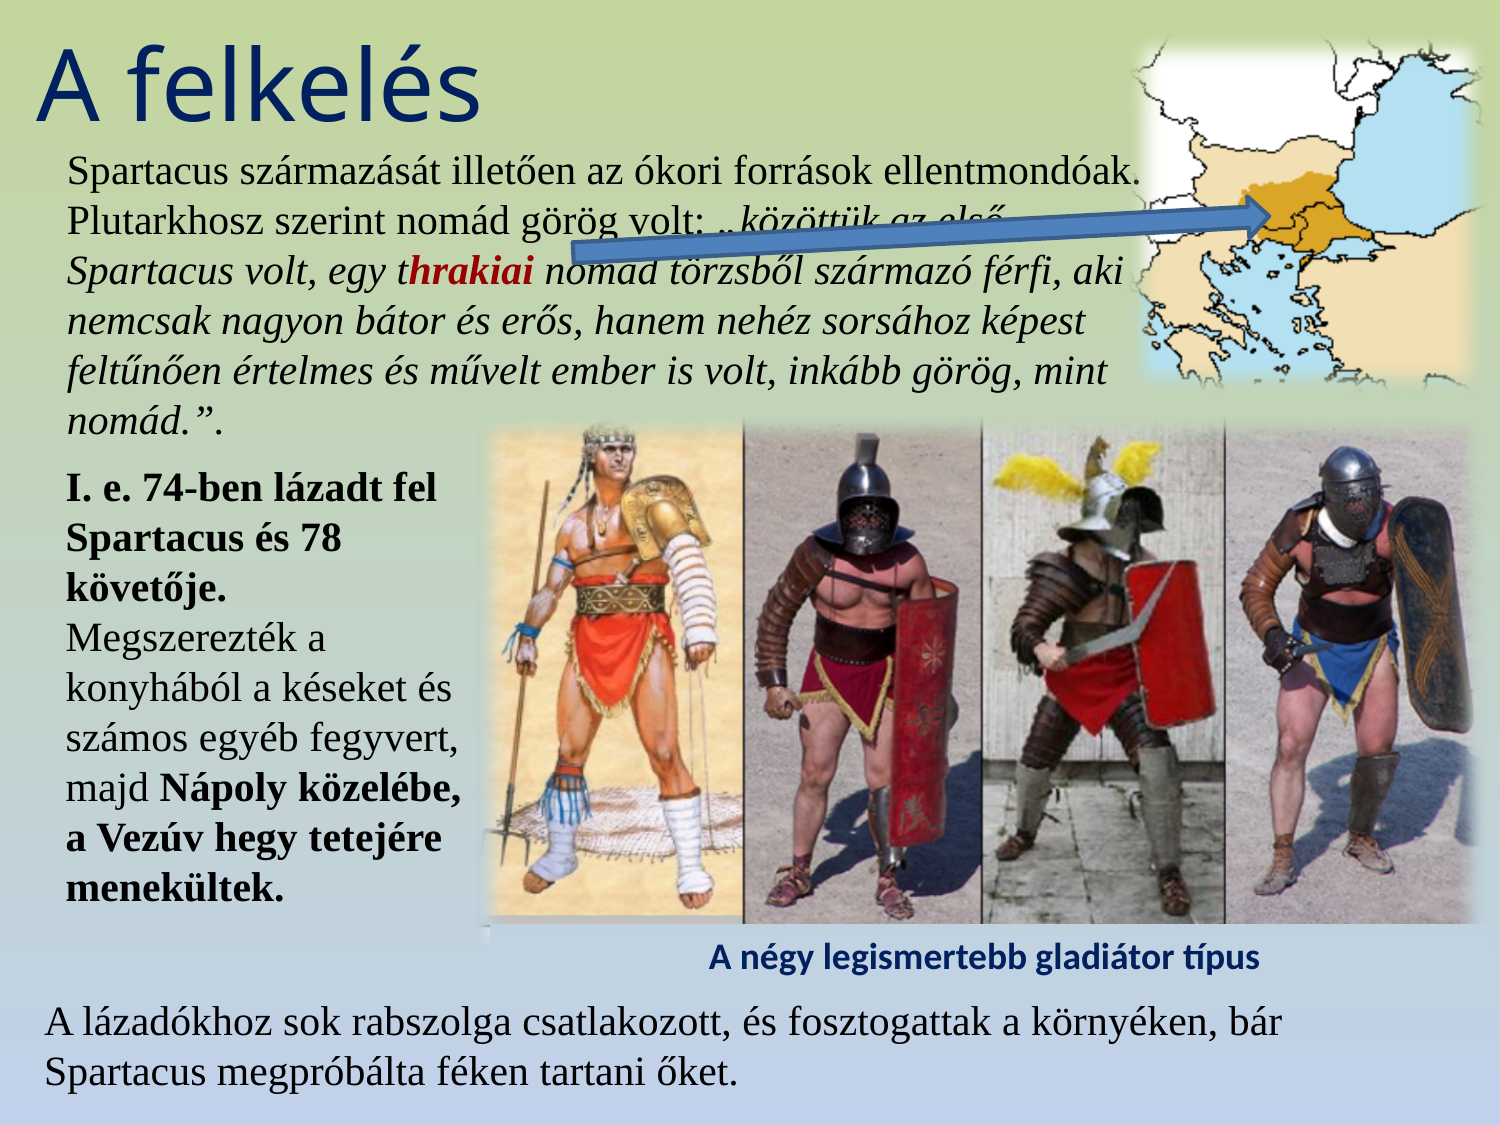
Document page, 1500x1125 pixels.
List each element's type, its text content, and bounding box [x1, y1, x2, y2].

text_box I. e. 74-ben lázadt fel Spartacus és 78 követője. Megszerezték a konyhából a késeket és számos egyéb fegyvert, majd Nápoly közelébe, a Vezúv hegy tetejére menekültek. [50, 452, 470, 918]
text_box A lázadókhoz sok rabszolga csatlakozott, és fosztogattak a környéken, bár Spartacus megpróbálta féken tartani őket. [29, 986, 1471, 1102]
picture [1125, 32, 1489, 395]
text_box A négy legismertebb gladiátor típus [490, 964, 1488, 985]
picture [475, 413, 1489, 957]
text_box [570, 211, 1120, 266]
text_box A felkelés [22, 14, 499, 149]
text_box Spartacus származását illetően az ókori források ellentmondóak. Plutarkhosz szerint nomád görög volt: „közöttük az első Spartacus volt, egy thrakiai nomád törzsből származó férfi, aki nemcsak nagyon bátor és erős, hanem nehéz sorsához képest feltűnően értelmes és művelt ember is volt, inkább görög, mint nomád.”. [52, 135, 1188, 451]
